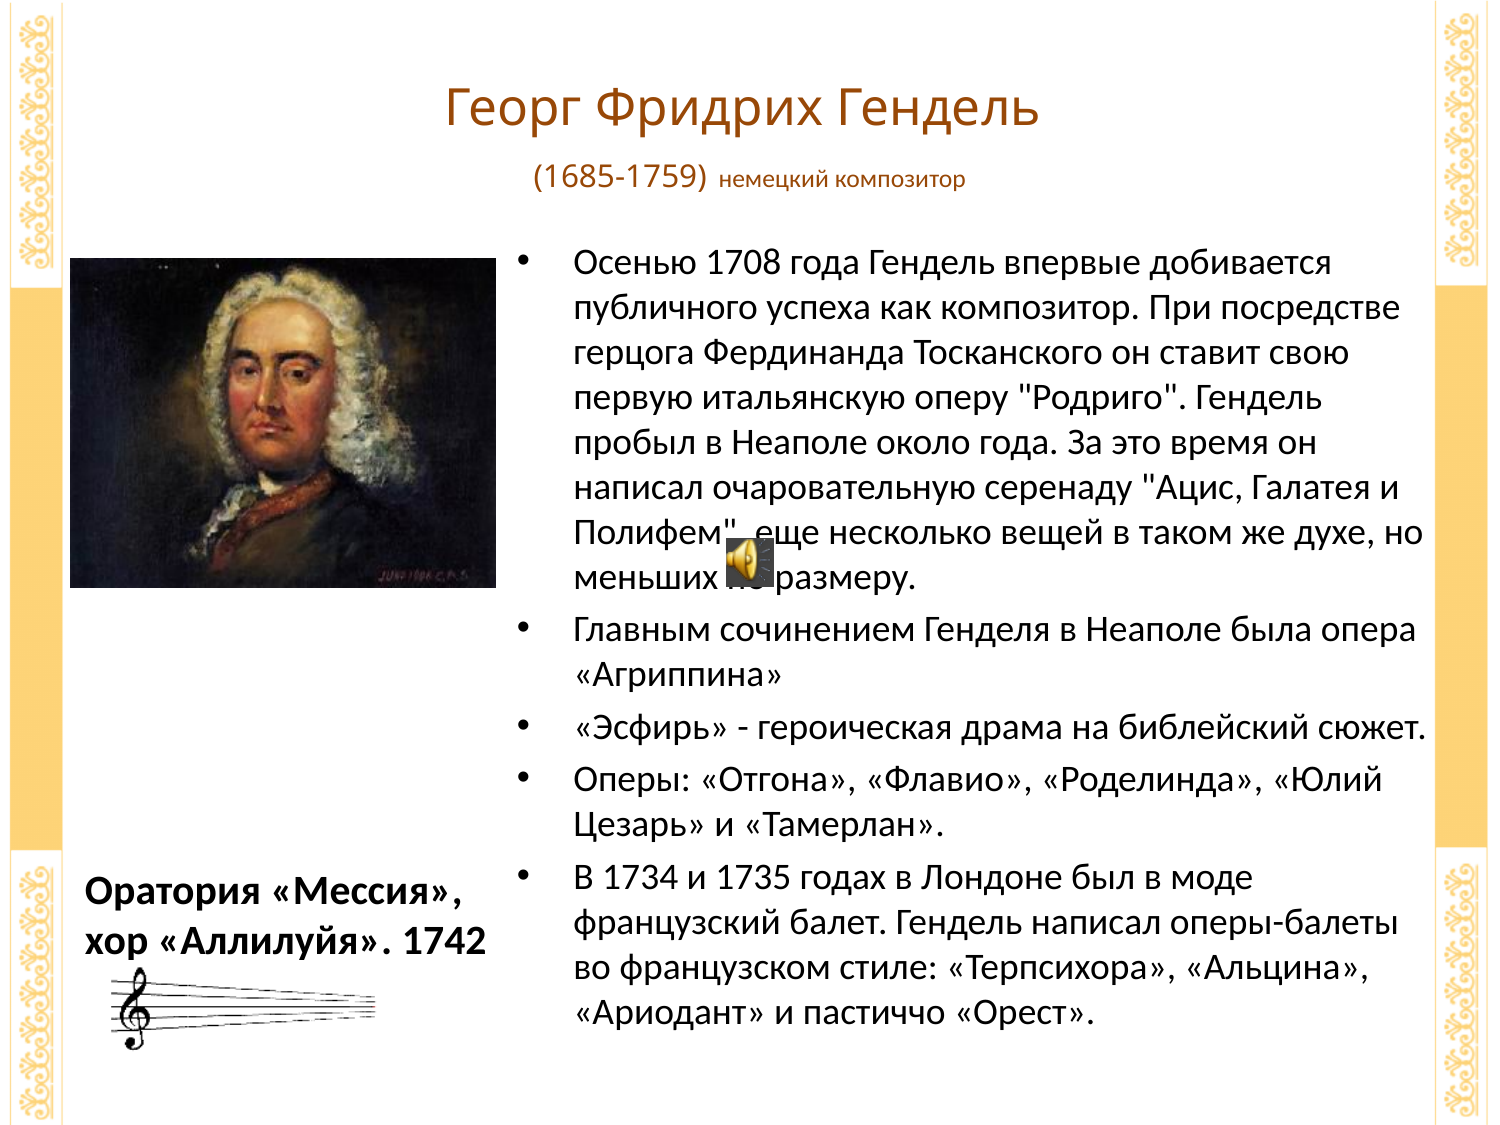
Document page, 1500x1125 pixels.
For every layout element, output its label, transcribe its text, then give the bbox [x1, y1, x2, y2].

text_box Оратория «Мессия», хор «Аллилуйя». 1742 [75, 855, 715, 971]
picture [105, 960, 405, 1055]
list Осенью 1708 года Гендель впервые добивается публичного успеха как композитор. При посредстве герцога Фердинанда Тосканского он ставит свою первую итальянскую оперу "Родриго". Гендель пробыл в Неаполе около года. За это время он написал очаровательную серенаду "Ацис, Галатея и Полифем", еще несколько вещей в таком же духе, но меньших по размеру. Главным сочинением Генделя в Неаполе была опера «Агриппина» «Эсфирь» - героическая драма на библейский сюжет. Оперы: «Отгона», «Флавио», «Роделинда», «Юлий Цезарь» и «Тамерлан». В 1734 и 1735 годах в Лондоне был в моде французский балет. Гендель написал оперы-балеты во французском стиле: «Терпсихора», «Альцина», «Ариодант» и пастиччо «Орест». [501, 229, 1425, 972]
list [70, 258, 496, 526]
picture [0, 3, 601, 1125]
title Георг Фридрих Гендель (1685-1759) немецкий композитор [75, 66, 1425, 206]
picture [899, 1, 1500, 1124]
picture [724, 537, 776, 588]
